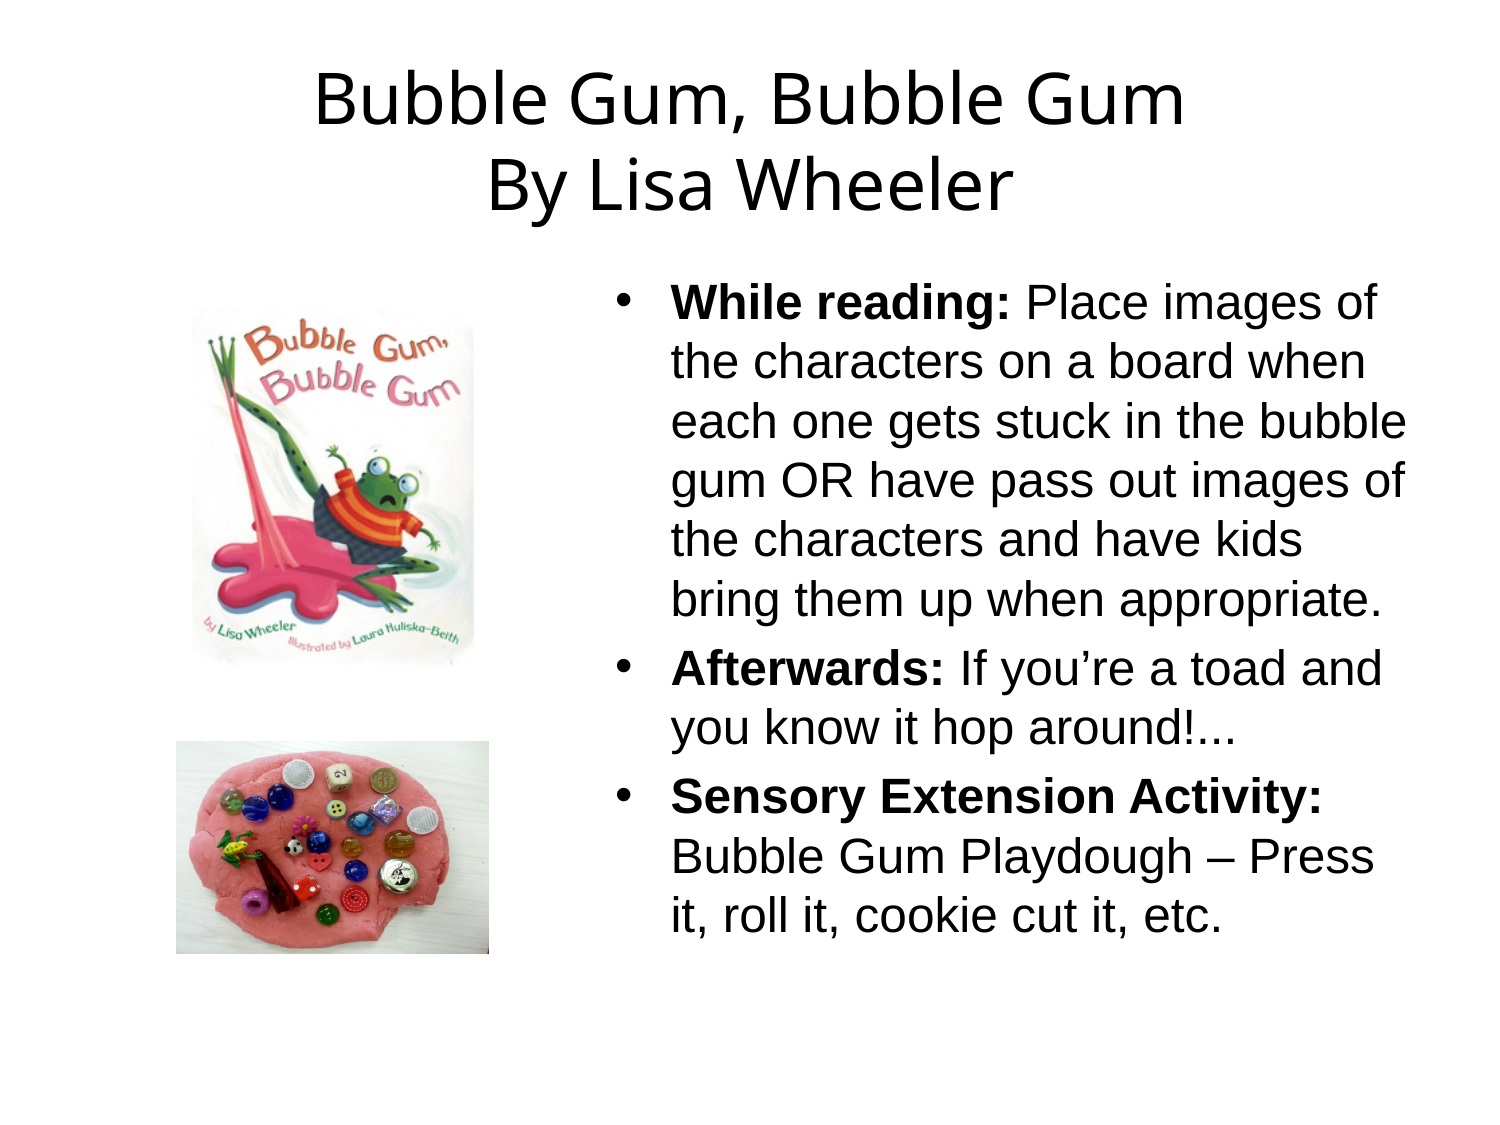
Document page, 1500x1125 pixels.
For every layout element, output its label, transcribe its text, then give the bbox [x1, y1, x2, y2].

text_box While reading: Place images of the characters on a board when each one gets stuck in the bubble gum OR have pass out images of the characters and have kids bring them up when appropriate. Afterwards: If you’re a toad and you know it hop around!... Sensory Extension Activity: Bubble Gum Playdough – Press it, roll it, cookie cut it, etc. [599, 262, 1425, 1005]
picture [191, 308, 474, 674]
title Bubble Gum, Bubble Gum By Lisa Wheeler [75, 45, 1425, 233]
picture [176, 740, 489, 954]
